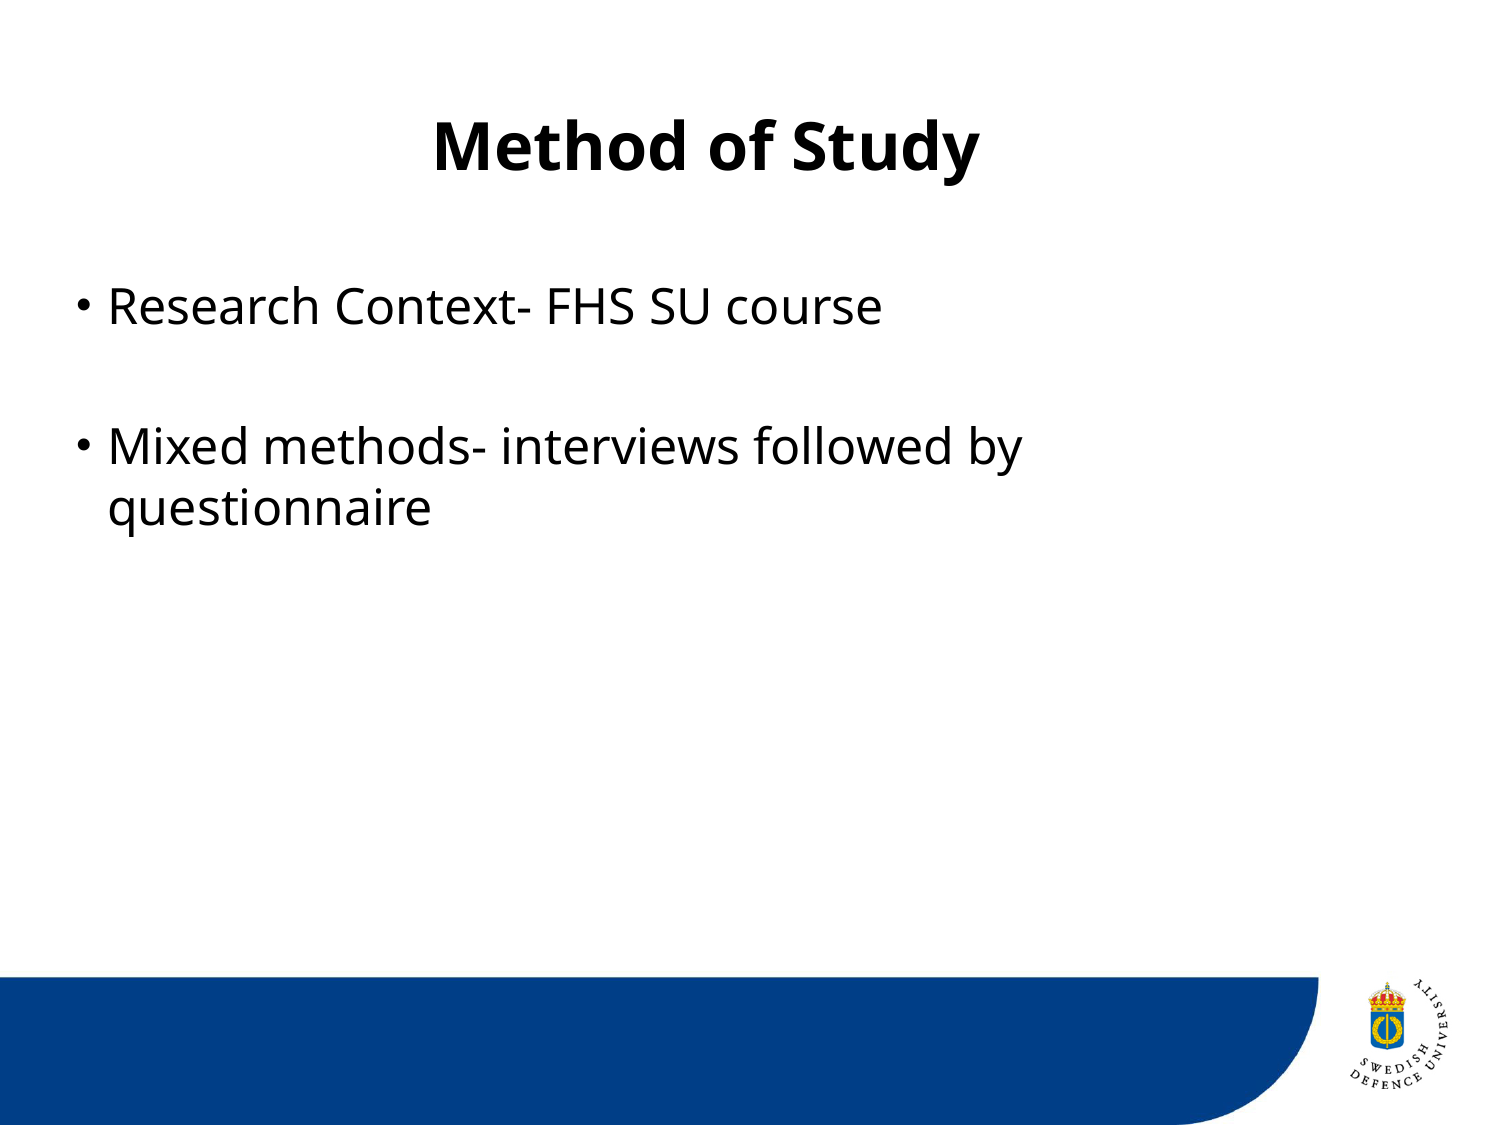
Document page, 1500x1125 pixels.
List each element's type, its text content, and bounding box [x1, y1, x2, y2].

picture [0, 0, 1500, 1125]
list Research Context- FHS SU course Mixed methods- interviews followed by questionnaire [74, 274, 1338, 663]
title Method of Study [74, 49, 1338, 238]
